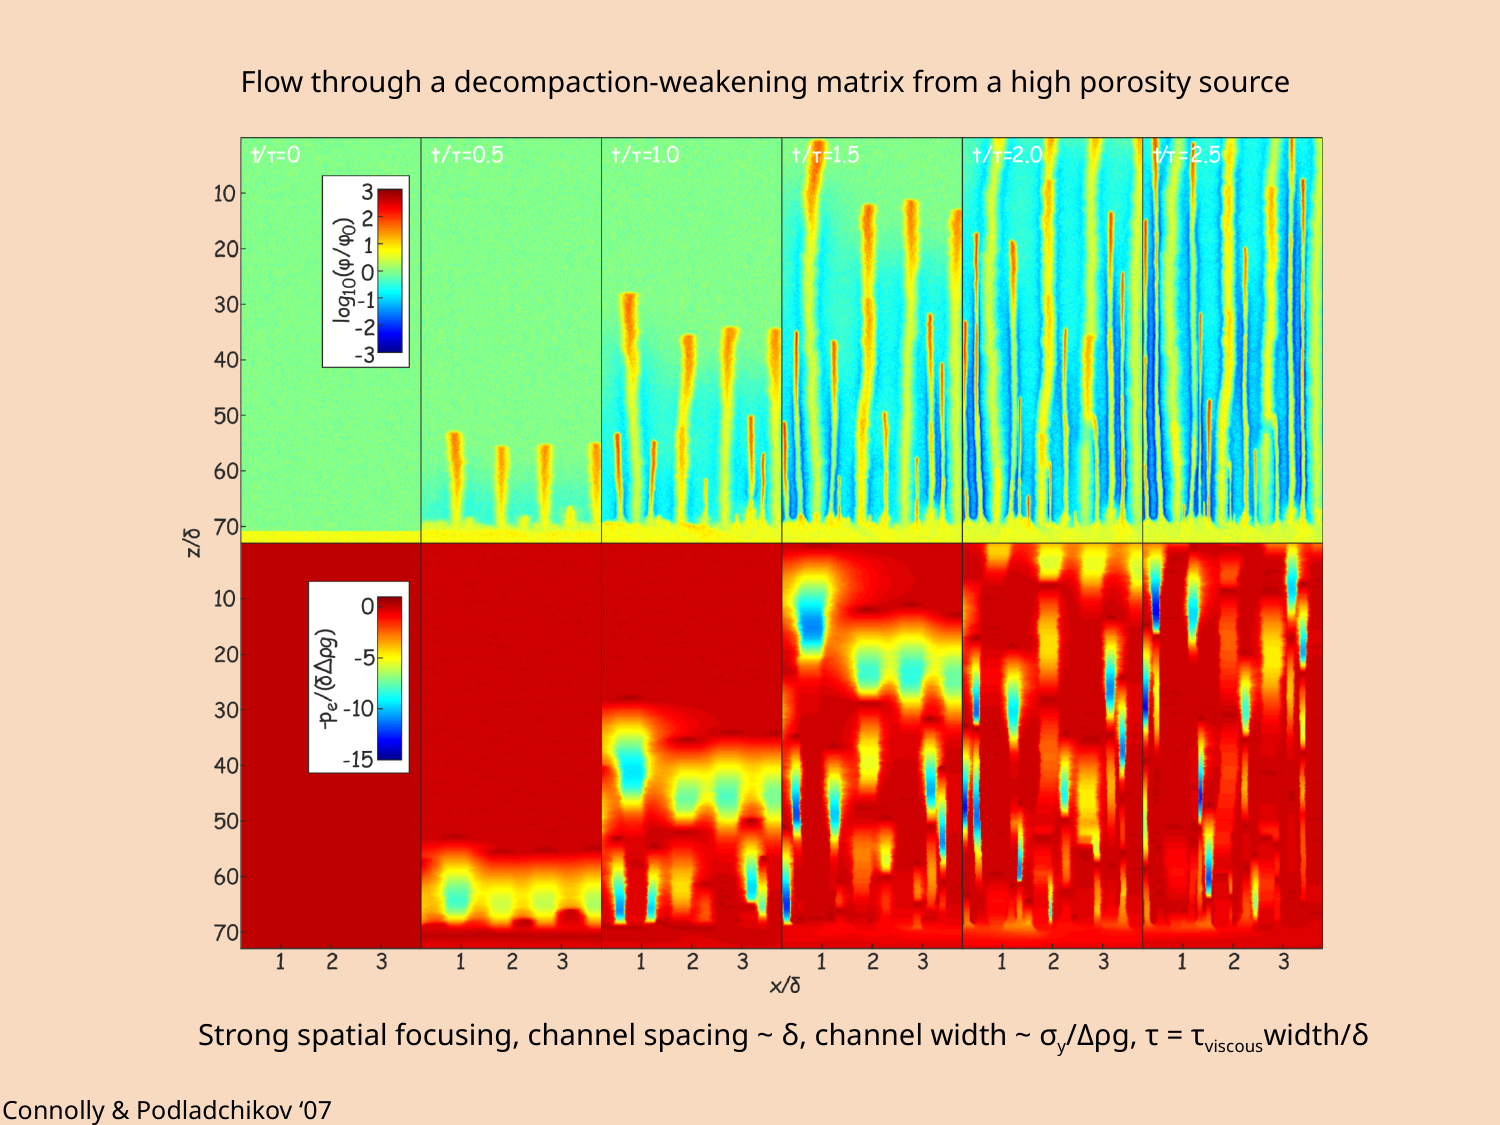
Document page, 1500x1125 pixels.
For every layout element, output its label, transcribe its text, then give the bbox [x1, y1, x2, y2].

title Flow through a decompaction-weakening matrix from a high porosity source [94, 0, 1445, 175]
text_box Connolly & Podladchikov ‘07 [0, 1087, 888, 1125]
text_box Strong spatial focusing, channel spacing ~ δ, channel width ~ σy/Δρg, τ = τviscouswidth/δ [112, 924, 1463, 1113]
picture [182, 137, 1323, 994]
